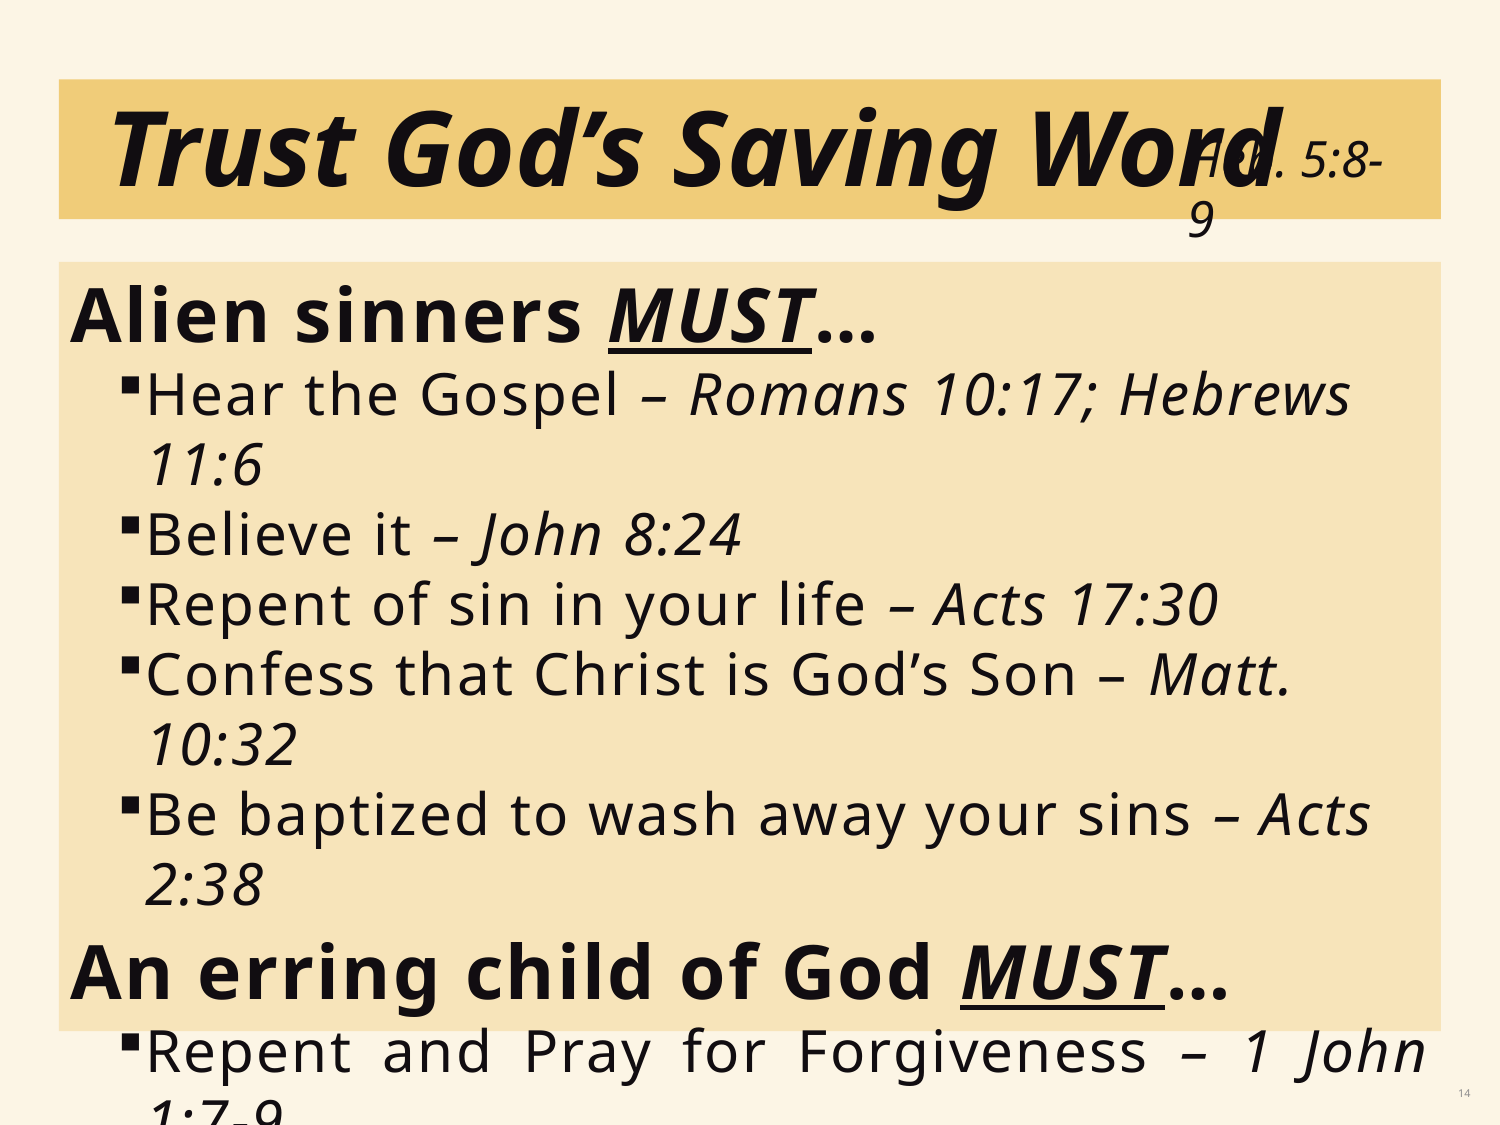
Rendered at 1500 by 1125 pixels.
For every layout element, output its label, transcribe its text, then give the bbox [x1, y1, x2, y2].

text_box Trust God’s Saving Word [58, 79, 1441, 220]
slide_number 14 [1148, 1075, 1486, 1114]
text_box [80, 1032, 1224, 1064]
text_box Heb. 5:8-9 [1172, 119, 1427, 255]
list Alien sinners MUST… Hear the Gospel – Romans 10:17; Hebrews 11:6 Believe it – John 8:24 Repent of sin in your life – Acts 17:30 Confess that Christ is God’s Son – Matt. 10:32 Be baptized to wash away your sins – Acts 2:38 An erring child of God MUST… Repent and Pray for Forgiveness – 1 John 1:7-9 “Be faithful unto death” – Revelation 2:10b [58, 261, 1441, 1032]
